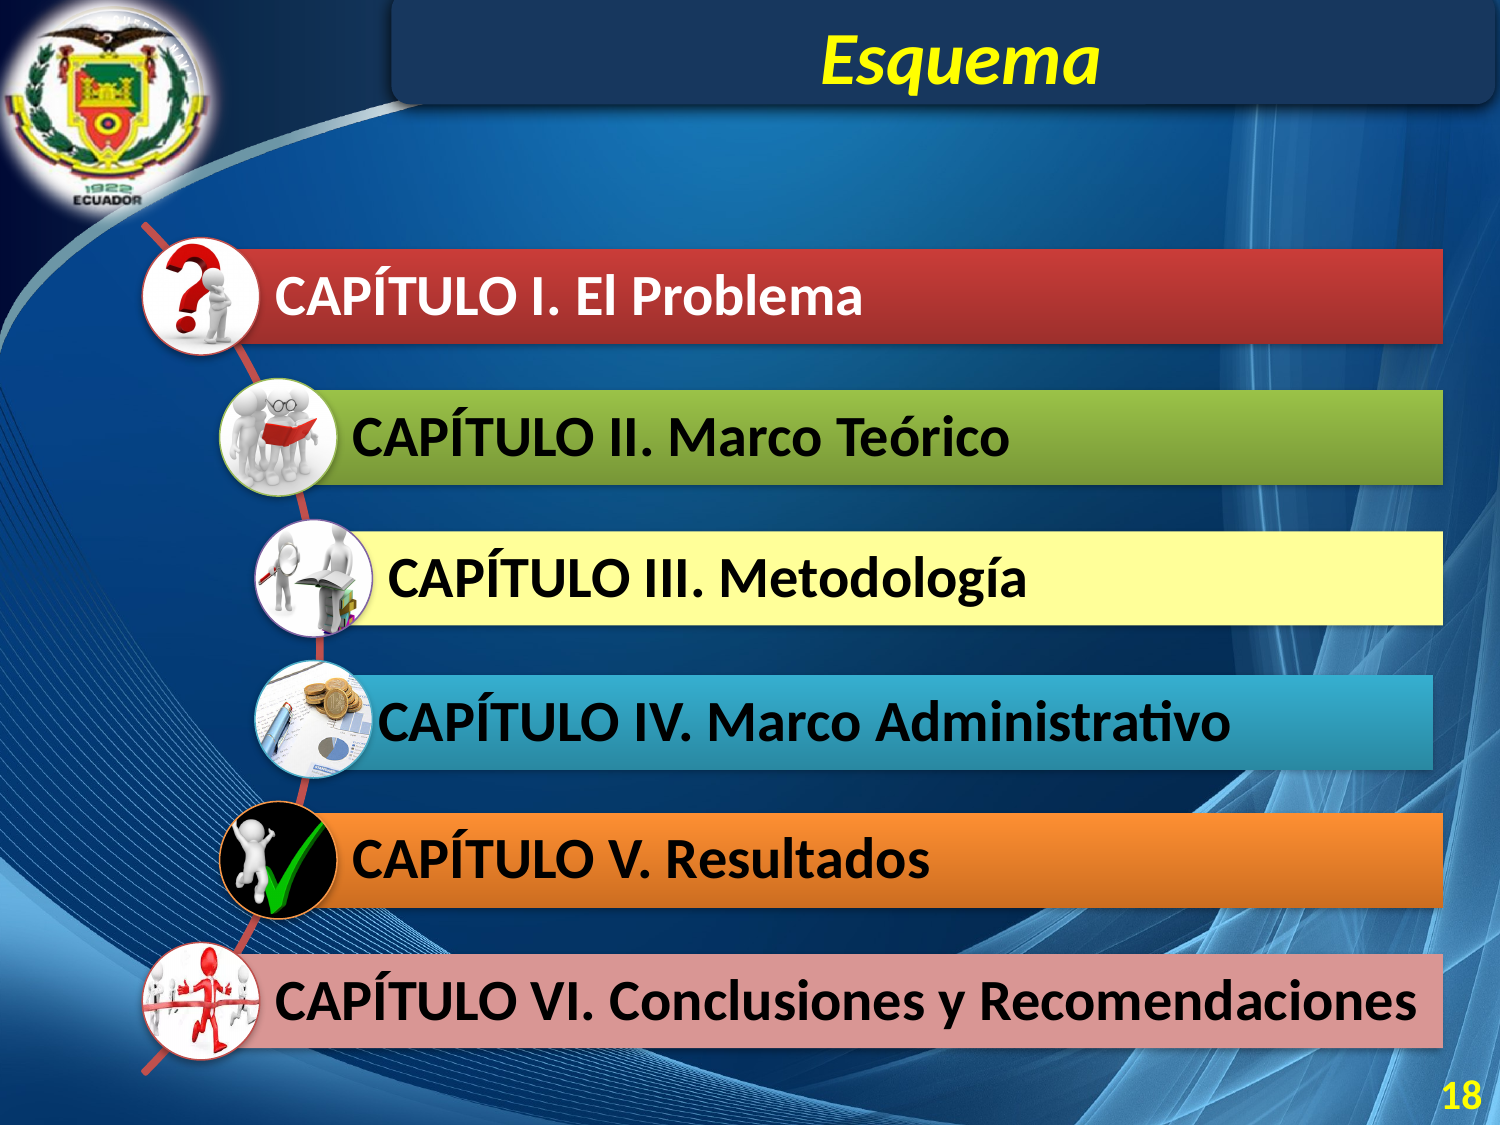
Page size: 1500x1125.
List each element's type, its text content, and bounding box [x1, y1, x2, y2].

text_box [129, 202, 1456, 1096]
picture [0, 0, 1500, 1125]
slide_number 18 [1147, 1062, 1498, 1123]
text_box Esquema [478, 1, 1444, 107]
